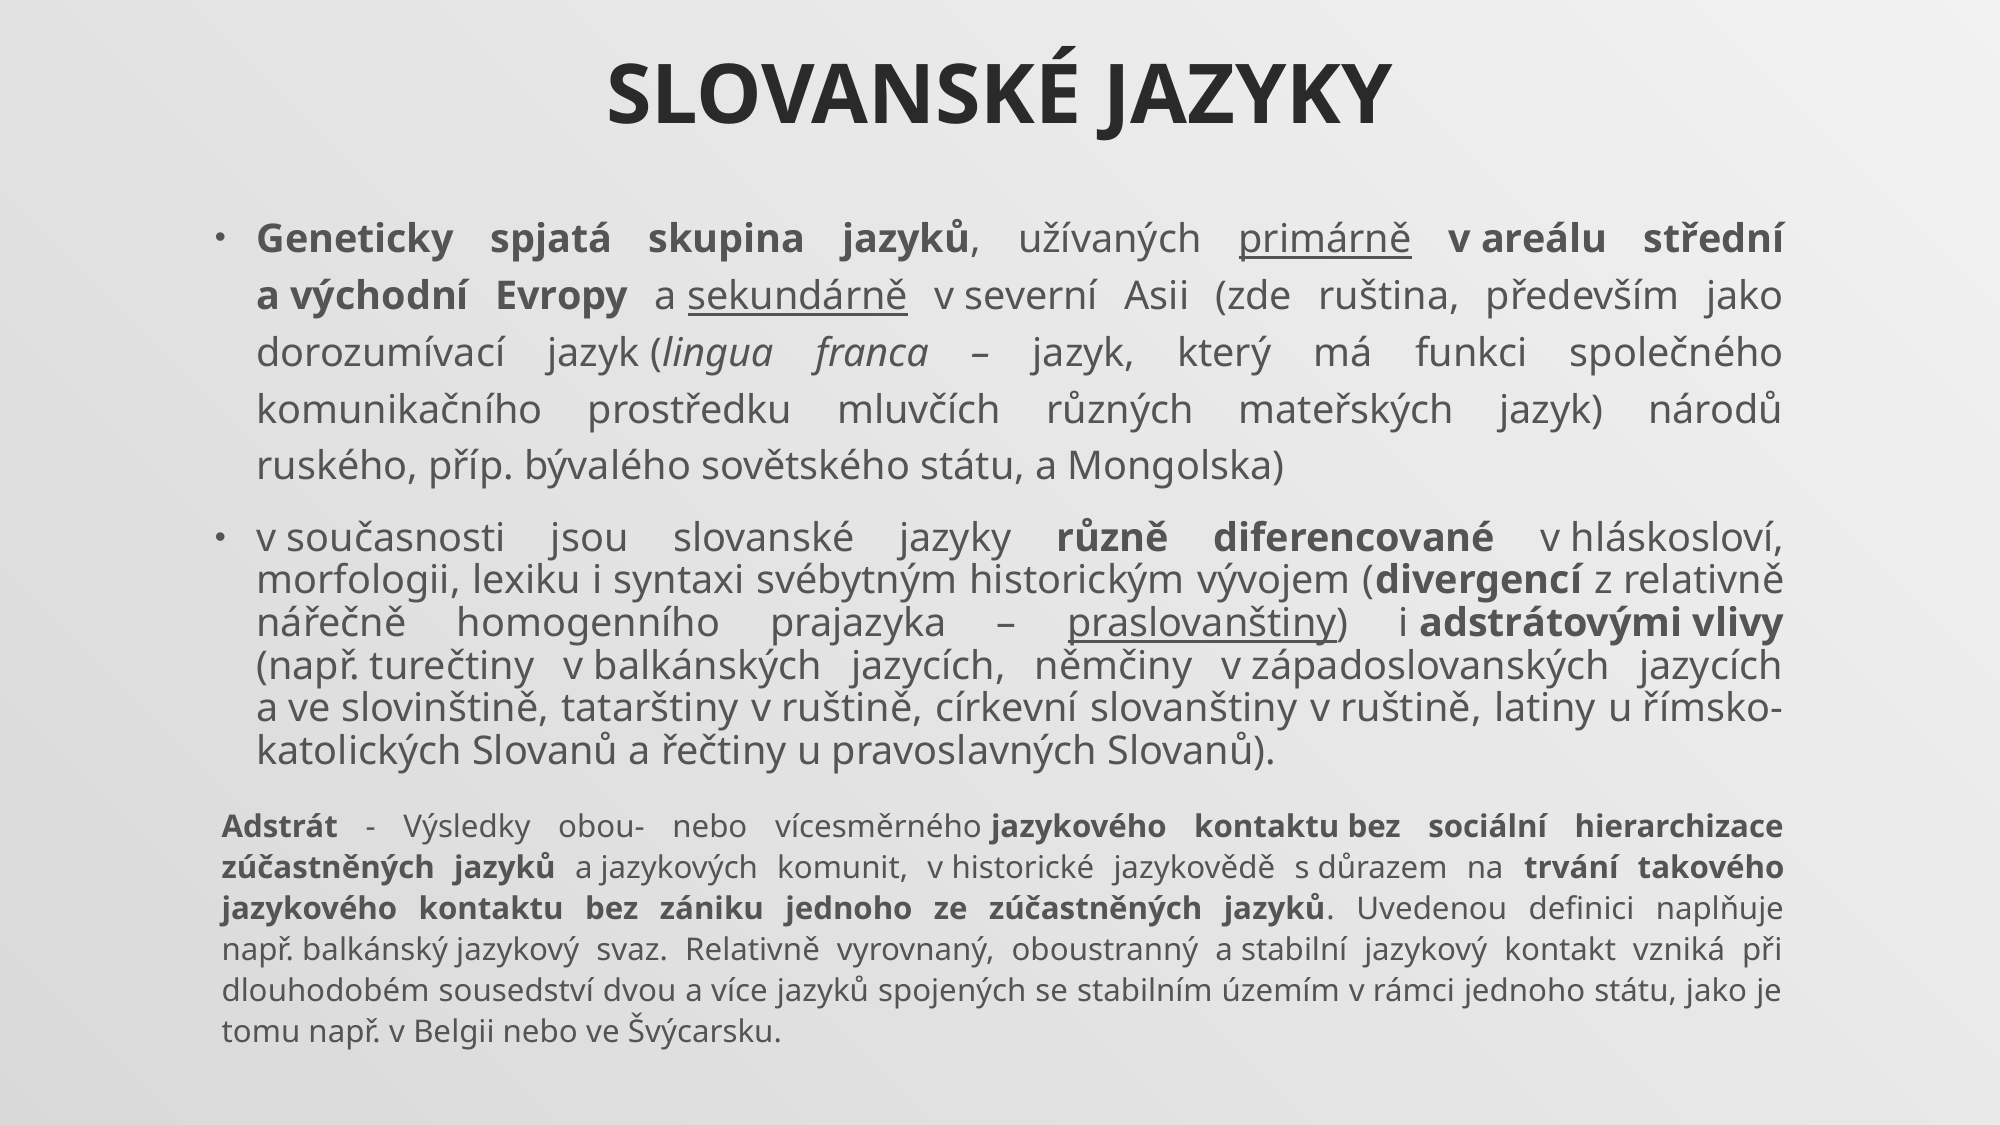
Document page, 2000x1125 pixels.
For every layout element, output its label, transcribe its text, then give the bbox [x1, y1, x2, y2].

list Geneticky spjatá skupina jazyků, užívaných primárně v areálu střední a východní Evropy a sekundárně v severní Asii (zde ruština, především jako dorozumívací jazyk (lingua franca – jazyk, který má funkci společného komunikačního prostředku mluvčích různých mateřských jazyk) národů ruského, příp. bývalého sovětského státu, a Mongolska) v současnosti jsou slovanské jazyky různě diferencované v hláskosloví, morfologii, lexiku i syntaxi svébytným historickým vývojem (divergencí z relativně nářečně homogenního prajazyka – praslovanštiny) i adstrátovými vlivy (např. turečtiny v balkánských jazycích, němčiny v západoslovanských jazycích a ve slovinštině, tatarštiny v ruštině, církevní slovanštiny v ruštině, latiny u římsko-katolických Slovanů a řečtiny u pravoslavných Slovanů). Adstrát - Výsledky obou- nebo vícesměrného jazykového kontaktu bez sociální hierarchizace zúčastněných jazyků a jazykových komunit, v historické jazykovědě s důrazem na trvání takového jazykového kontaktu bez zániku jednoho ze zúčastněných jazyků. Uvedenou definici naplňuje např. balkánský jazykový svaz. Relativně vyrovnaný, oboustranný a stabilní jazykový kontakt vzniká při dlouhodobém sousedství dvou a více jazyků spojených se stabilním územím v rámci jednoho státu, jako je tomu např. v Belgii nebo ve Švýcarsku. [199, 196, 1800, 1083]
title SLOVANSKÉ JAZYKY [199, 45, 1800, 149]
